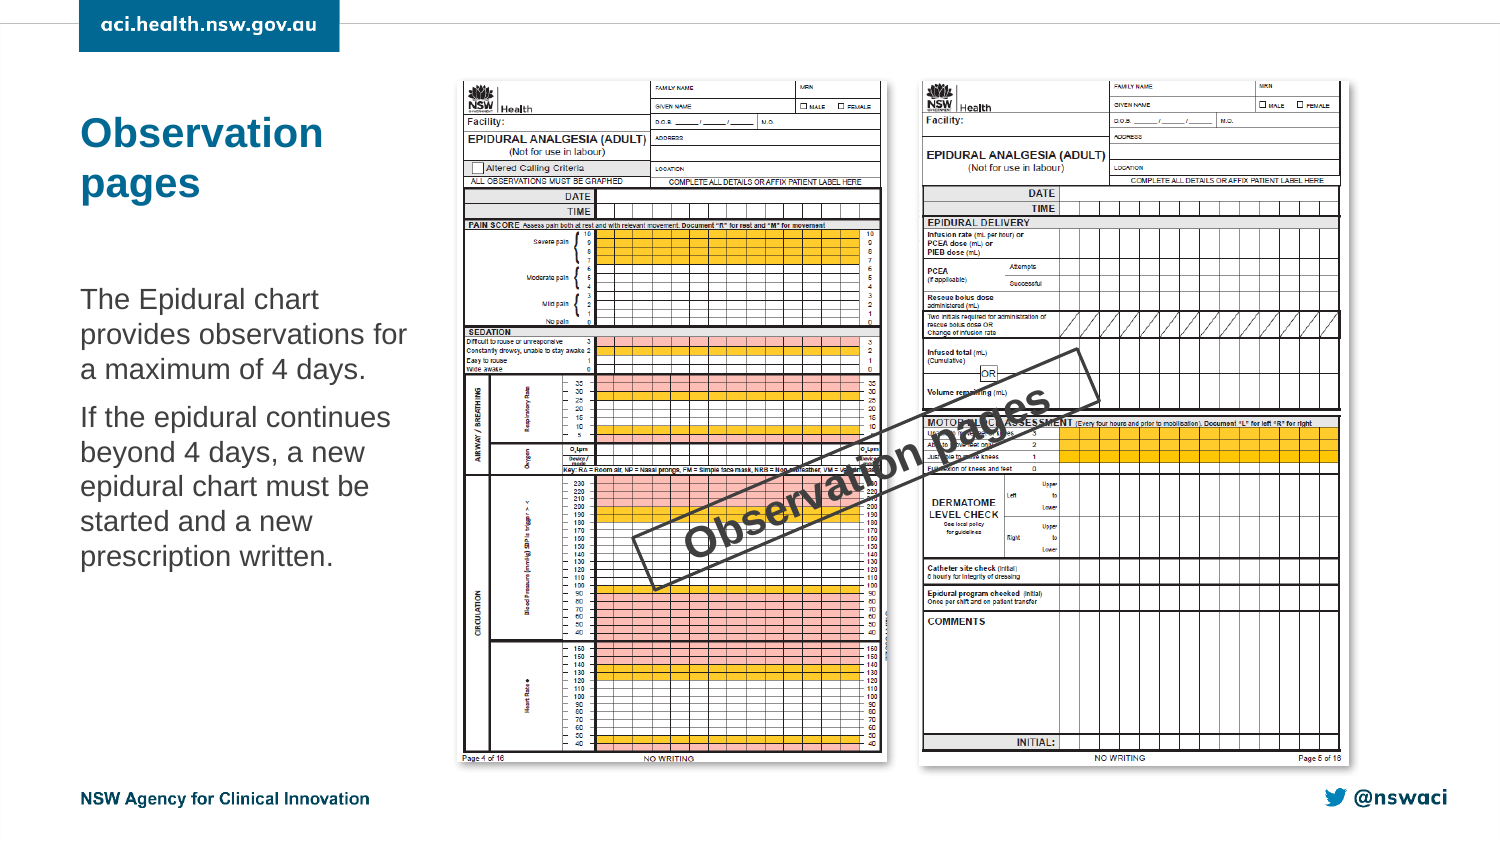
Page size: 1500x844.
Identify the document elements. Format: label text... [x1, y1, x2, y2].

picture [307, 22, 315, 30]
text_box Observation pages [892, 416, 913, 491]
picture [253, 22, 262, 34]
picture [161, 22, 171, 30]
picture [104, 22, 111, 30]
picture [150, 22, 158, 30]
picture [181, 19, 186, 30]
picture [115, 22, 122, 30]
picture [277, 22, 283, 30]
list Observation pages The Epidural chart provides observations for a maximum of 4 days. If the epidural continues beyond 4 days, a new epidural chart must be started and a new prescription written. [80, 108, 425, 633]
picture [294, 22, 303, 30]
picture [0, 0, 1500, 843]
